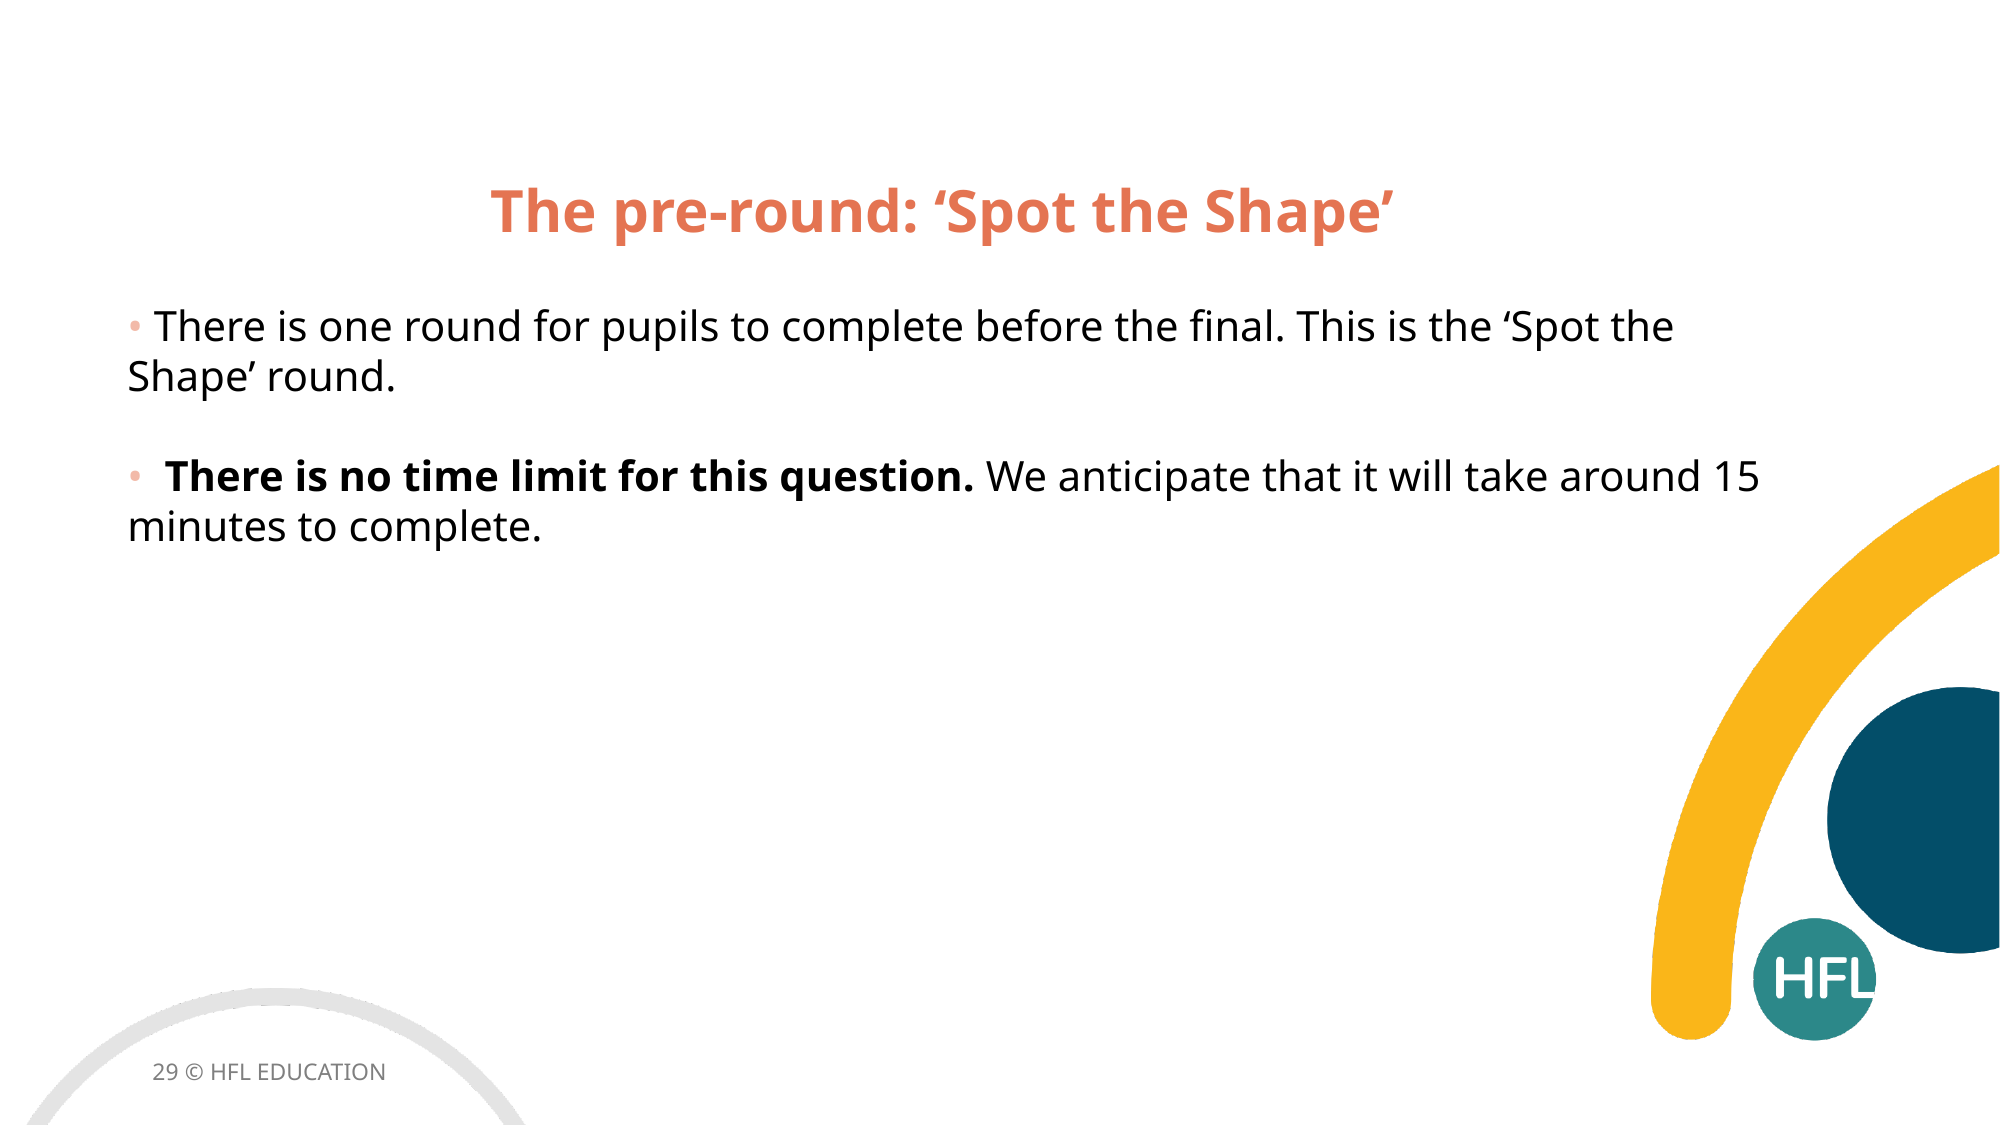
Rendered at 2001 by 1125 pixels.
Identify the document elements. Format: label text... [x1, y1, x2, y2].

picture [20, 984, 562, 1125]
text_box The pre-round: ‘Spot the Shape’ • There is one round for pupils to complete before the final. This is the ‘Spot the Shape’ round. • There is no time limit for this question. We anticipate that it will take around 15 minutes to complete. [112, 167, 1788, 607]
picture [1646, 455, 2000, 1046]
